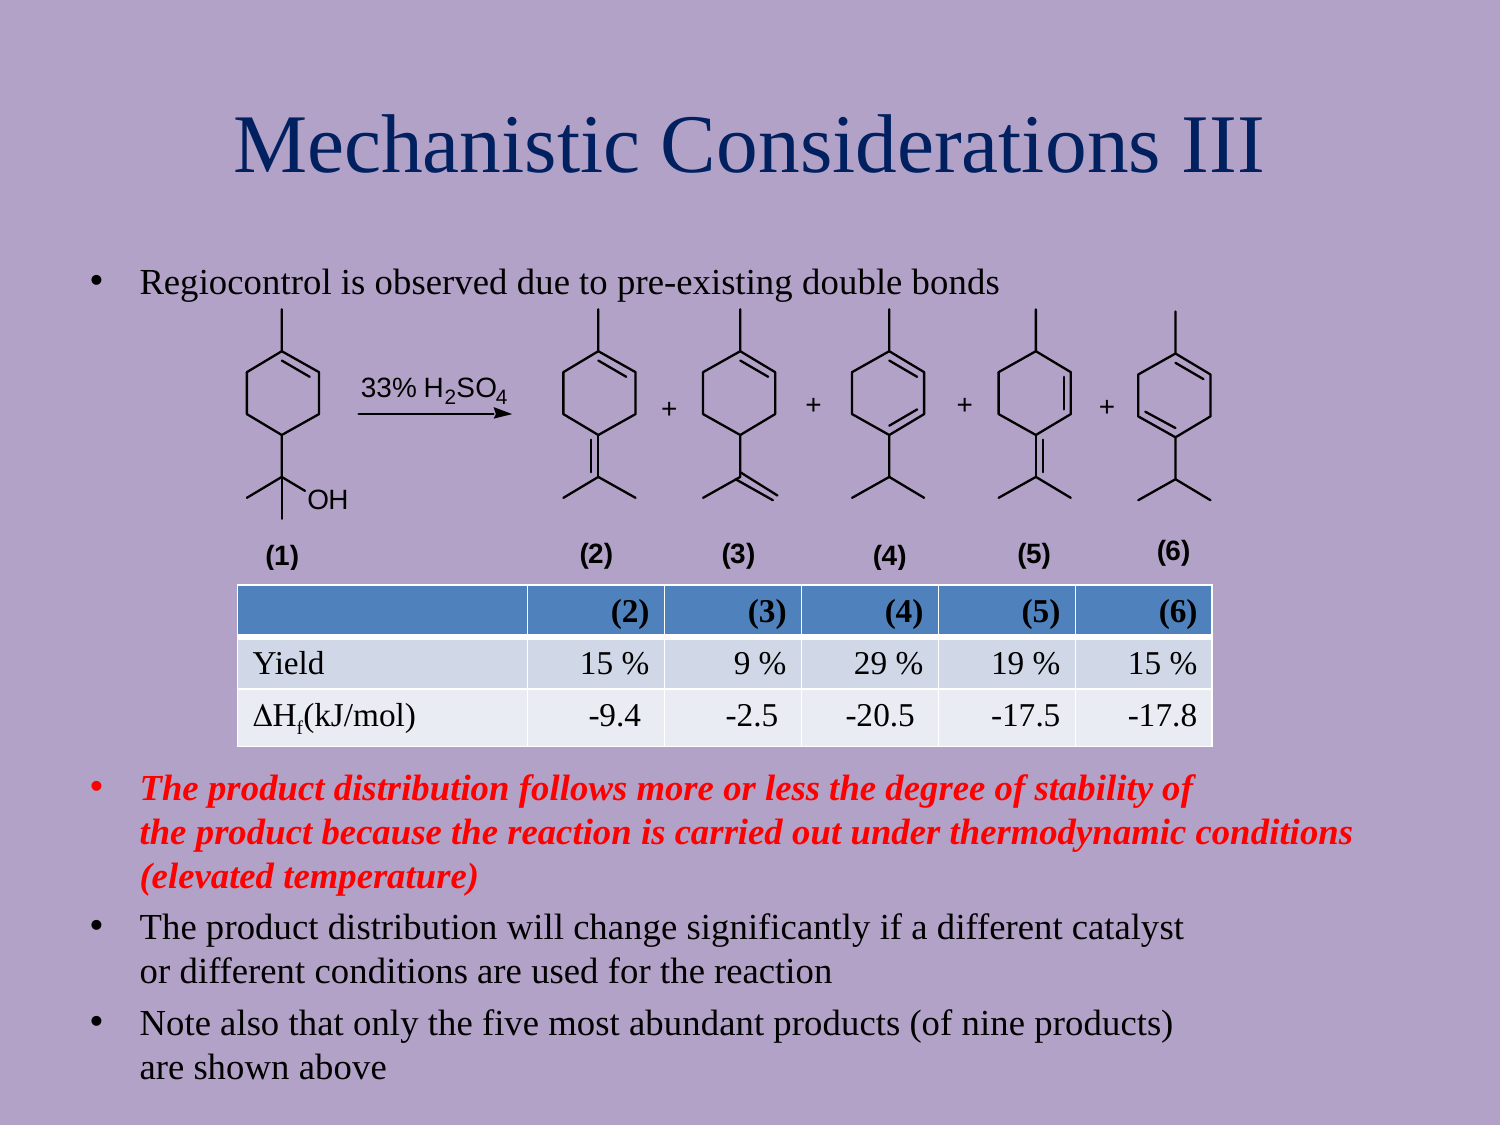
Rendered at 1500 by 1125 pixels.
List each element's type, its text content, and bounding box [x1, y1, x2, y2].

table_cell -2.5 [665, 690, 801, 746]
table_cell 19 % [939, 640, 1075, 688]
table_cell Yield [238, 640, 527, 688]
table_header (2) [528, 586, 664, 634]
picture [237, 299, 1223, 571]
table_cell 9 % [665, 640, 801, 688]
table_header [238, 586, 527, 634]
table_header (4) [802, 586, 938, 634]
table_header (3) [665, 586, 801, 634]
list Regiocontrol is observed due to pre-existing double bonds The product distribution follows more or less the degree of stability of the product because the reaction is carried out under thermodynamic conditions (elevated temperature) The product distribution will change significantly if a different catalyst or different conditions are used for the reaction Note also that only the five most abundant products (of nine products) are shown above [75, 249, 1425, 1100]
title Mechanistic Considerations III [75, 45, 1425, 233]
table_cell 15 % [1076, 640, 1211, 688]
table_cell -9.4 [528, 690, 664, 746]
table_header (6) [1076, 586, 1211, 634]
table_header (5) [939, 586, 1075, 634]
table_cell -20.5 [802, 690, 938, 746]
table_cell -17.8 [1076, 690, 1211, 746]
table_cell DHf(kJ/mol) [238, 690, 527, 746]
table_cell -17.5 [939, 690, 1075, 746]
table_cell 29 % [802, 640, 938, 688]
table_cell 15 % [528, 640, 664, 688]
